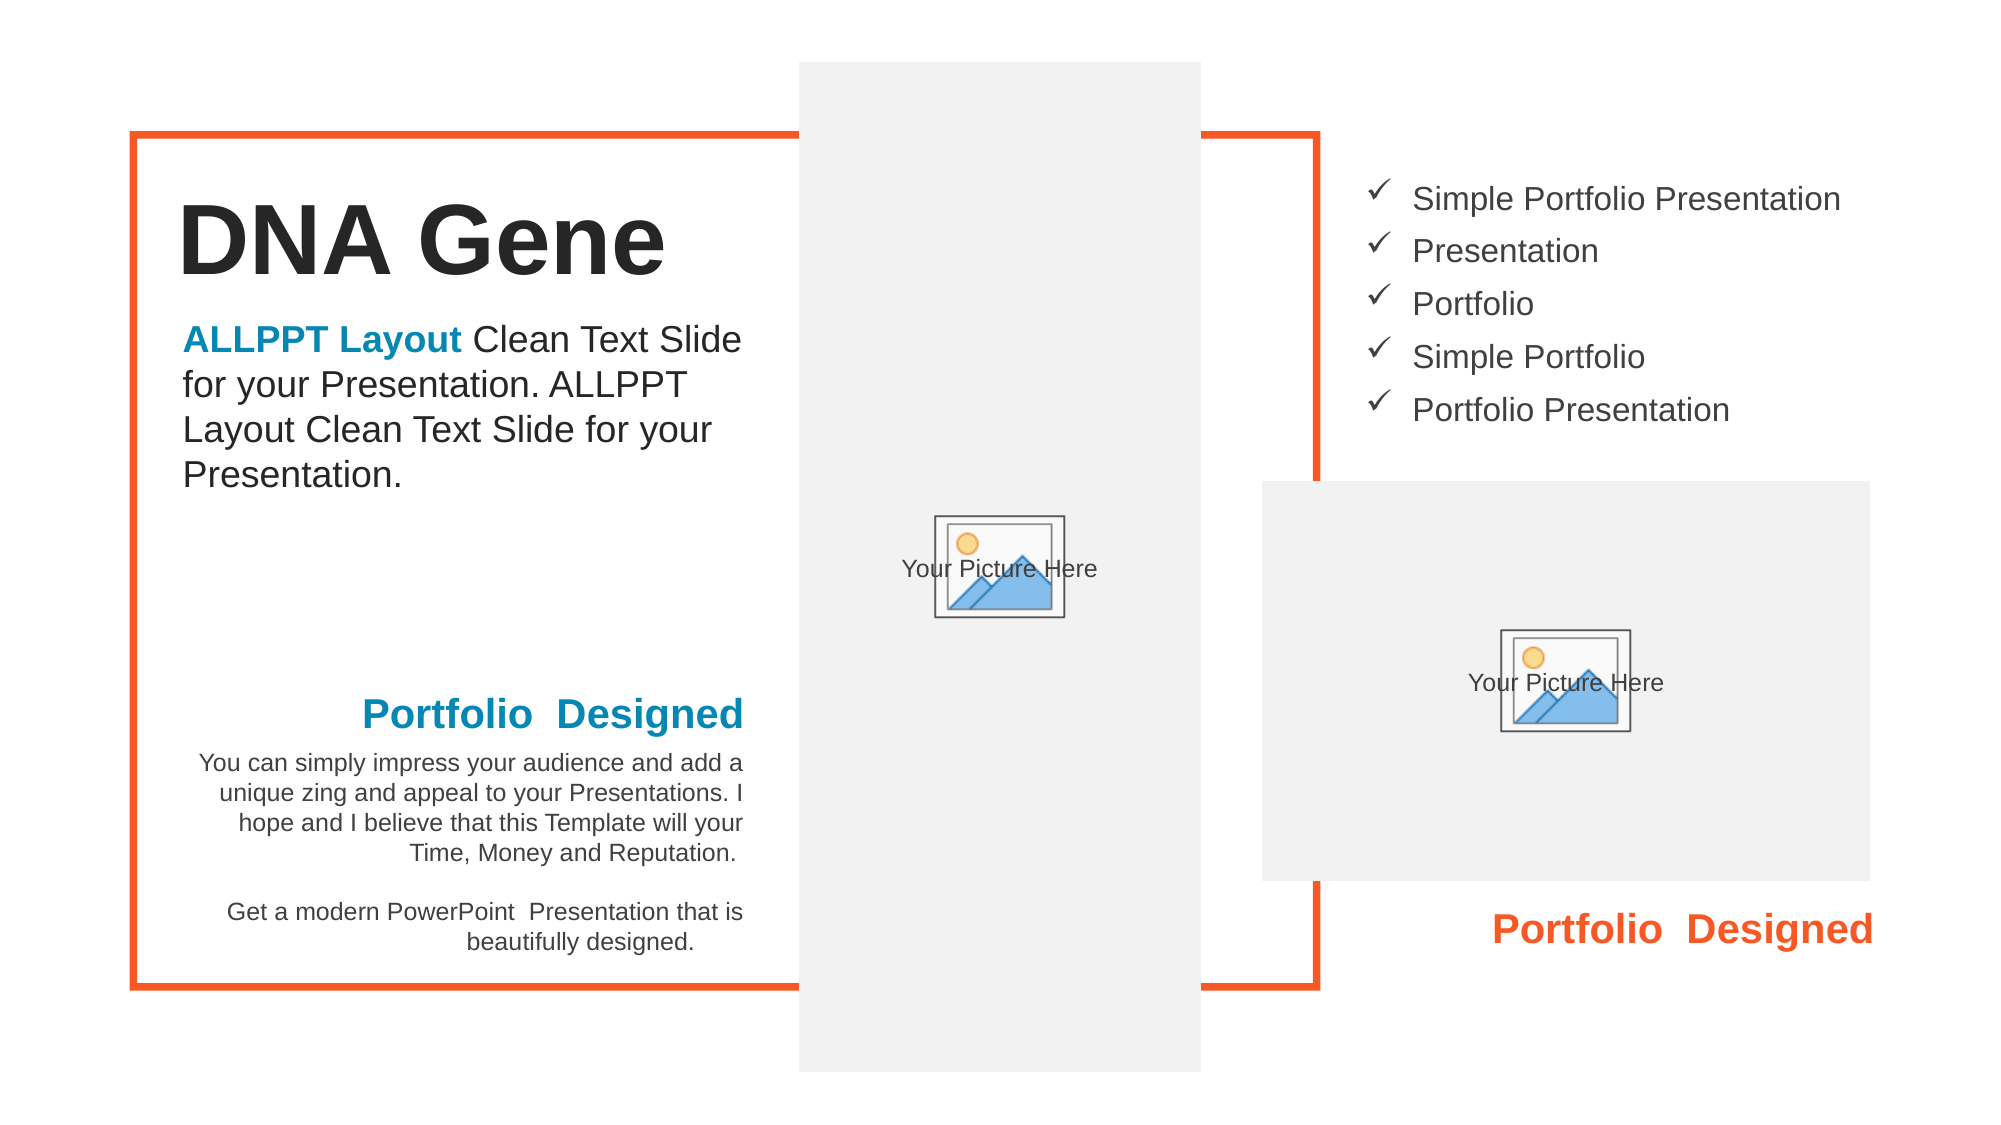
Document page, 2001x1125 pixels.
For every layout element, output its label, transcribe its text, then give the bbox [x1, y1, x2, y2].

text_box Portfolio Designed [1297, 894, 1890, 954]
picture [799, 62, 1201, 1072]
picture [1262, 481, 1871, 882]
text_box ALLPPT Layout Clean Text Slide for your Presentation. ALLPPT Layout Clean Text Slide for your Presentation. [167, 307, 759, 503]
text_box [1350, 177, 1890, 436]
text_box DNA Gene [159, 184, 766, 302]
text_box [167, 679, 760, 966]
